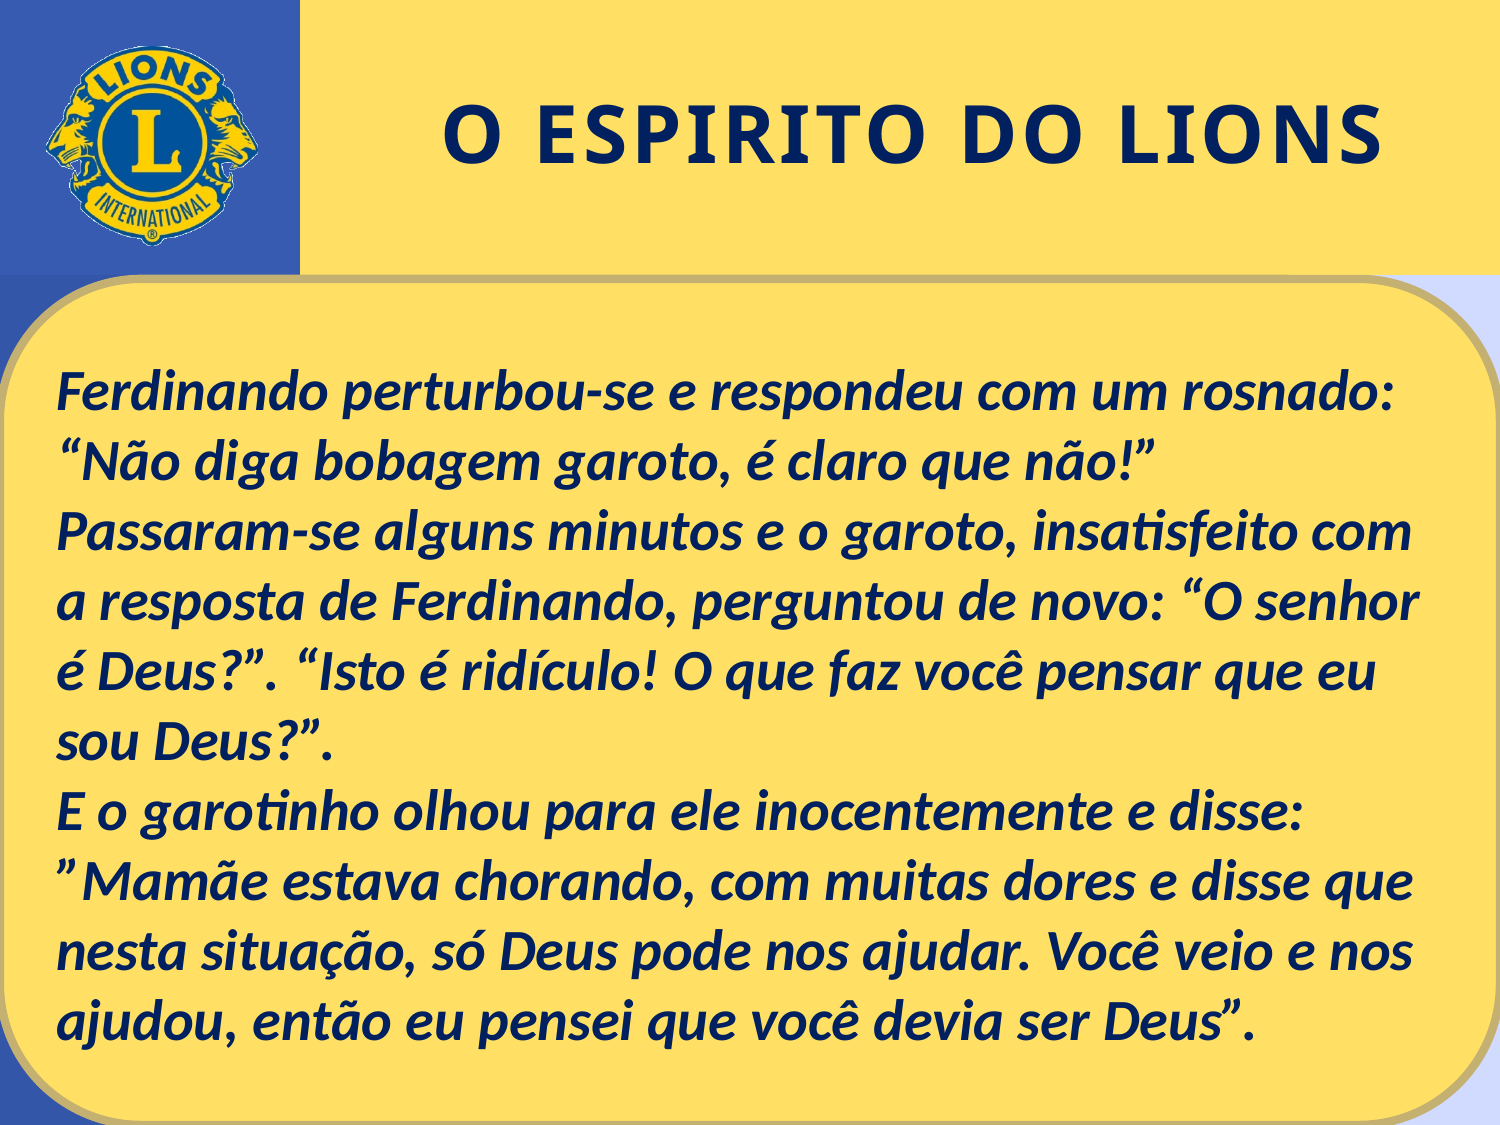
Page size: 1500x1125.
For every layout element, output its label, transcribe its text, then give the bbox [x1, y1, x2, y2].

title O ESPIRITO DO LIONS [399, 37, 1425, 225]
text_box Ferdinando perturbou-se e respondeu com um rosnado: “Não diga bobagem garoto, é claro que não!” Passaram-se alguns minutos e o garoto, insatisfeito com a resposta de Ferdinando, perguntou de novo: “O senhor é Deus?”. “Isto é ridículo! O que faz você pensar que eu sou Deus?”. E o garotinho olhou para ele inocentemente e disse: ”Mamãe estava chorando, com muitas dores e disse que nesta situação, só Deus pode nos ajudar. Você veio e nos ajudou, então eu pensei que você devia ser Deus”. [0, 274, 1500, 1125]
picture [46, 46, 258, 246]
